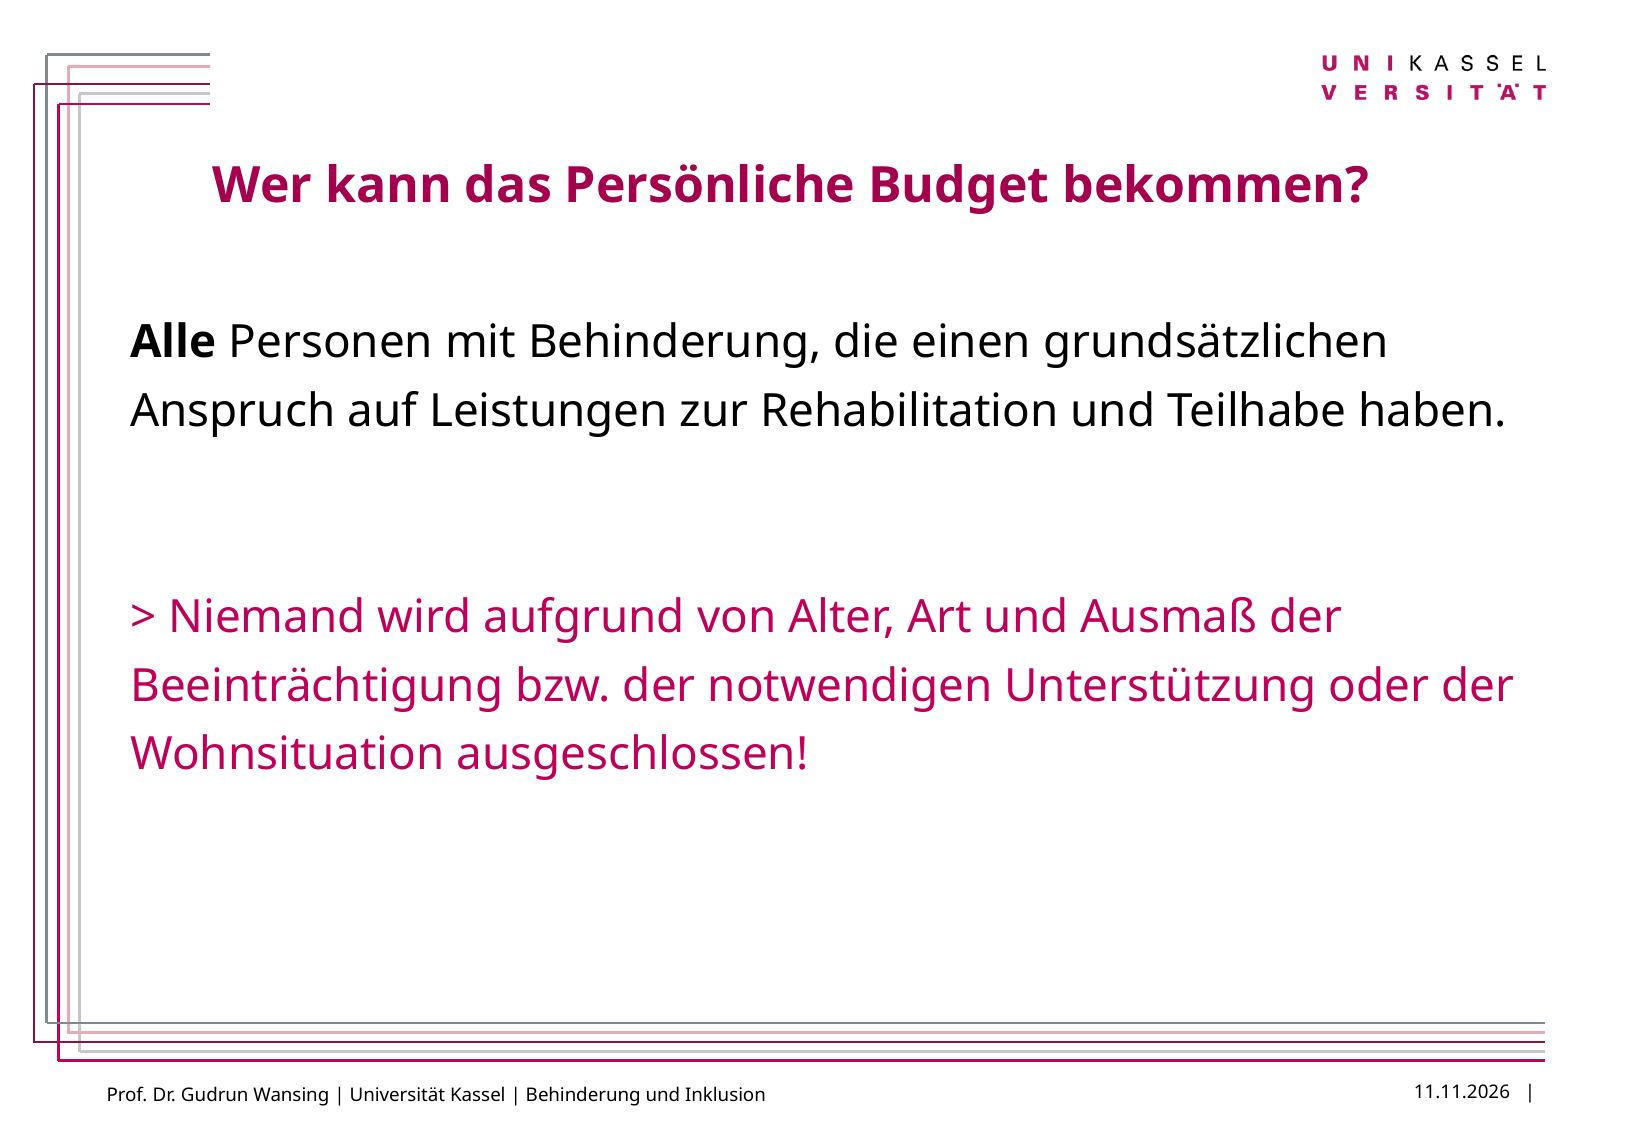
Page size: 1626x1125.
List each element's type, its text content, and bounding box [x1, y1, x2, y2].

picture [1321, 55, 1546, 100]
text_box Alle Personen mit Behinderung, die einen grundsätzlichen Anspruch auf Leistungen zur Rehabilitation und Teilhabe haben. > Niemand wird aufgrund von Alter, Art und Ausmaß der Beeinträchtigung bzw. der notwendigen Unterstützung oder der Wohnsituation ausgeschlossen! [115, 290, 1587, 970]
text_box Wer kann das Persönliche Budget bekommen? [81, 149, 1502, 221]
